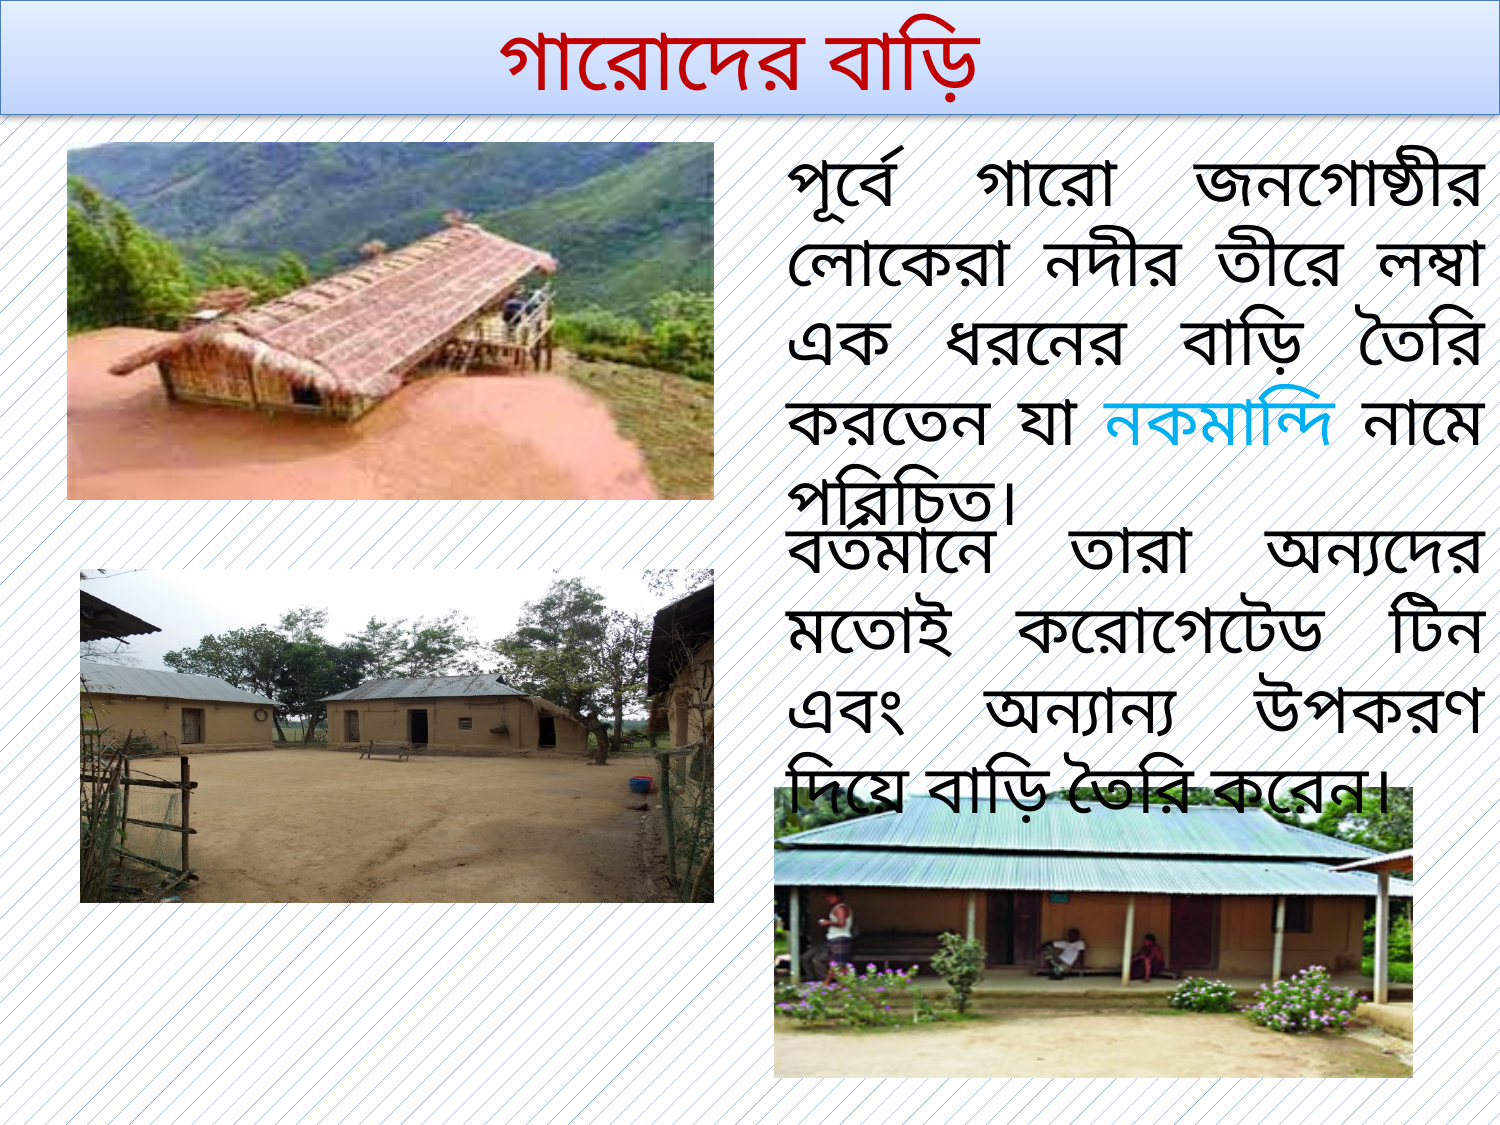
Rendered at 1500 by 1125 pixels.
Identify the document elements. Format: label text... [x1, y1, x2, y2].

text_box পূর্বে গারো জনগোষ্ঠীর লোকেরা নদীর তীরে লম্বা এক ধরনের বাড়ি তৈরি করতেন যা নকমান্দি নামে পরিচিত। [772, 131, 1500, 499]
picture [67, 142, 714, 501]
picture [80, 568, 714, 903]
picture [774, 787, 1413, 1079]
text_box গারোদের বাড়ি [0, 0, 1500, 115]
text_box বর্তমানে তারা অন্যদের মতোই করোগেটেড টিন এবং অন্যান্য উপকরণ দিয়ে বাড়ি তৈরি করেন। [772, 499, 1500, 835]
